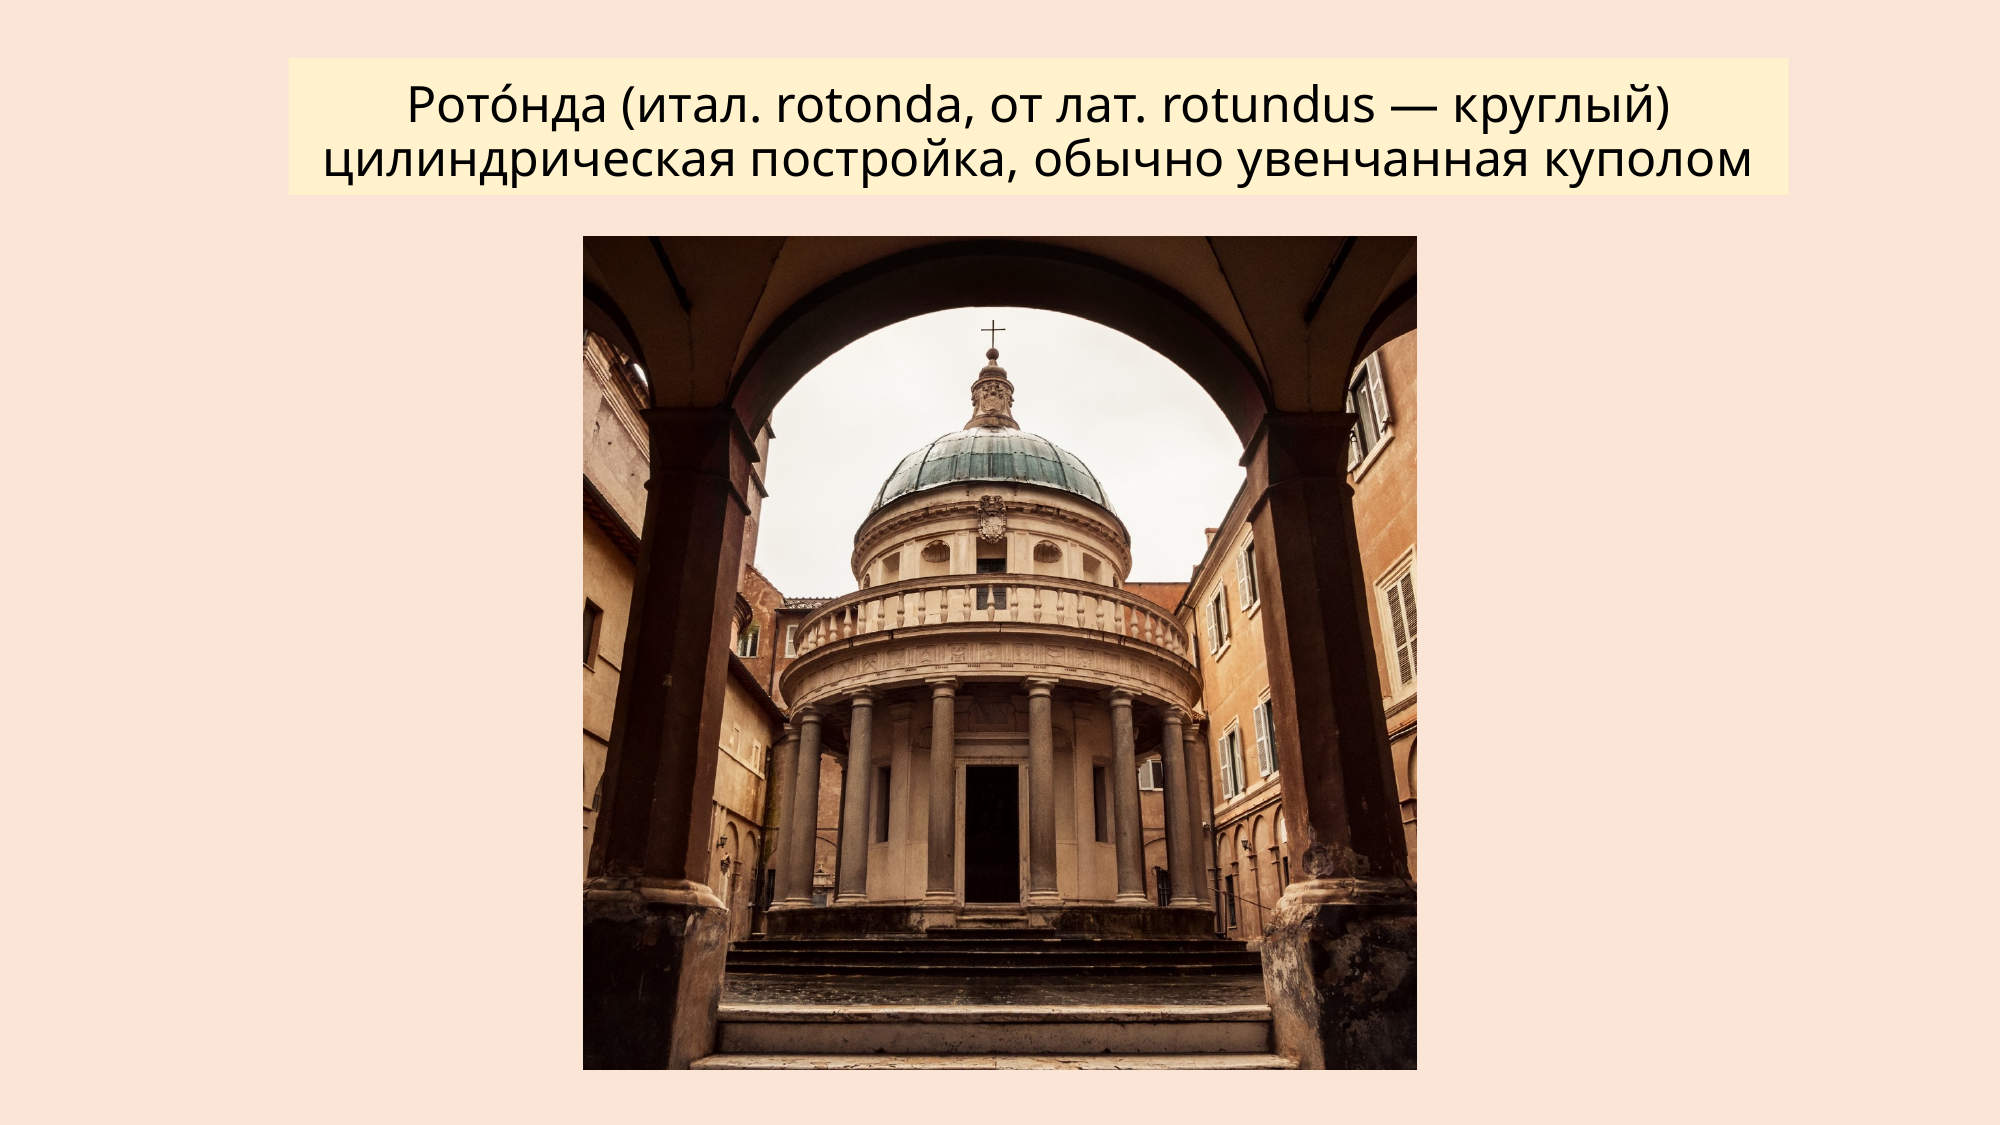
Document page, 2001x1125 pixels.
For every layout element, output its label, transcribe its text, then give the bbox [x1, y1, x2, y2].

picture [583, 236, 1417, 1070]
title Рото́нда (итал. rotonda, от лат. rotundus — круглый) цилиндрическая постройка, обычно увенчанная куполом [288, 57, 1789, 195]
